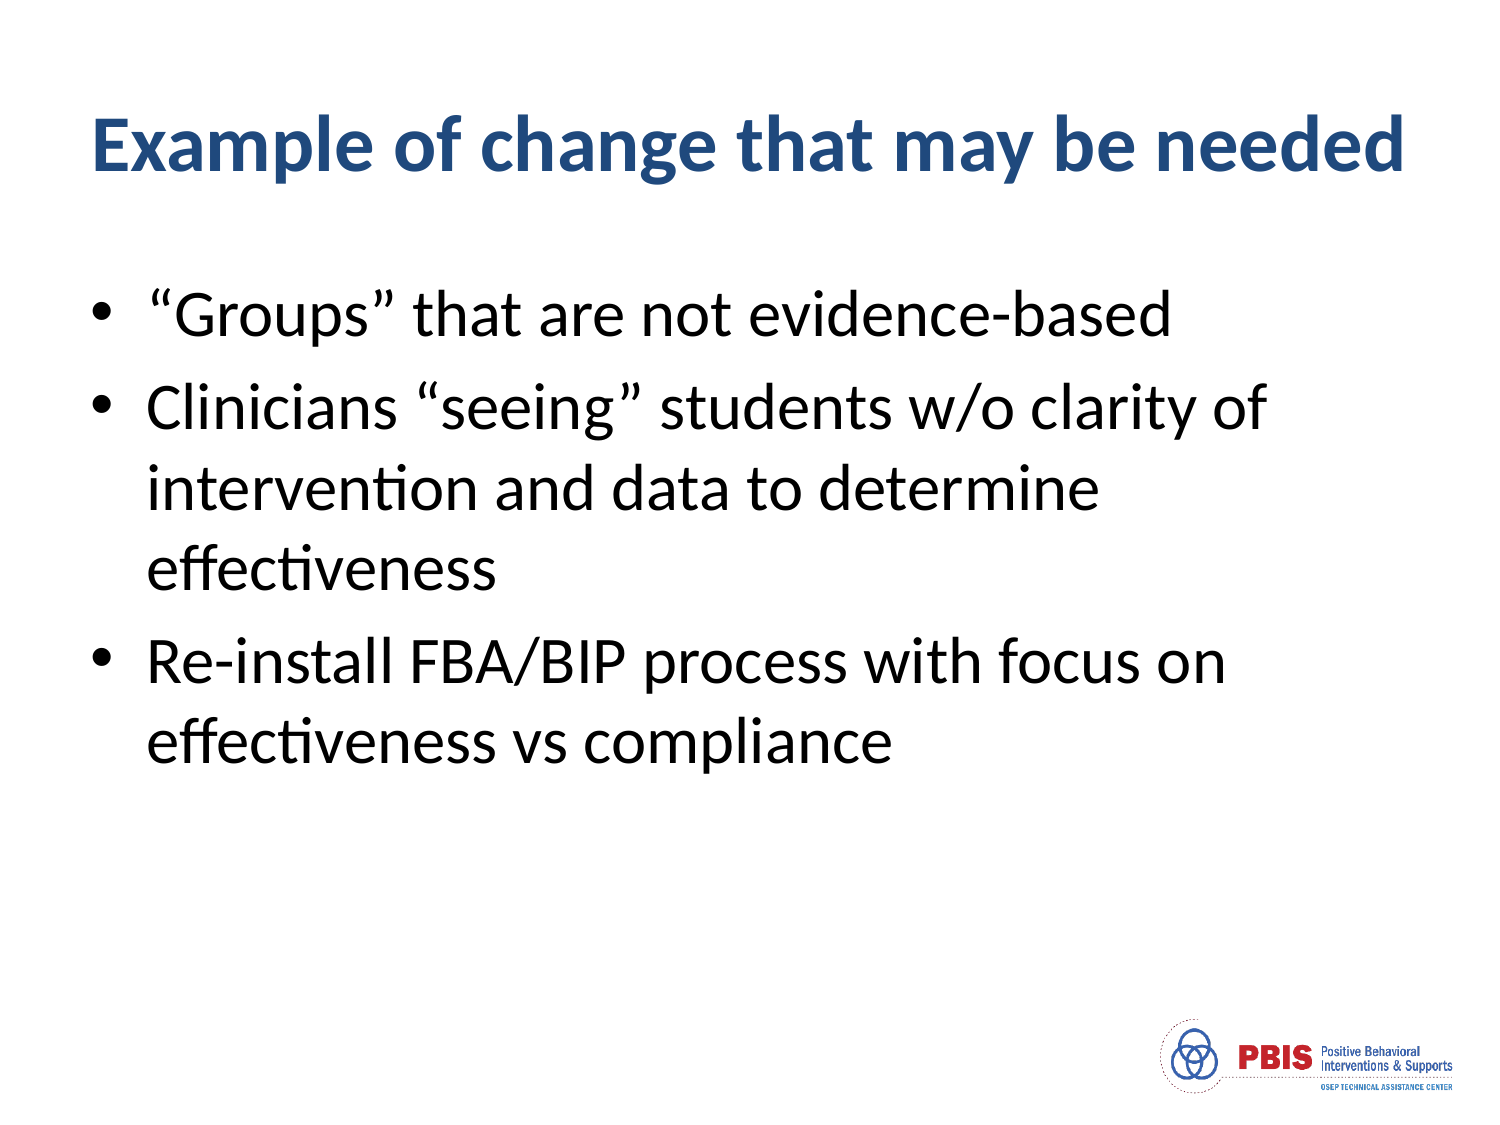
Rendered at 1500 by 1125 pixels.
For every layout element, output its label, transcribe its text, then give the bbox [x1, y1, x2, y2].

picture [1137, 987, 1475, 1125]
title Example of change that may be needed [75, 45, 1425, 233]
list “Groups” that are not evidence-based Clinicians “seeing” students w/o clarity of intervention and data to determine effectiveness Re-install FBA/BIP process with focus on effectiveness vs compliance [75, 262, 1425, 1005]
